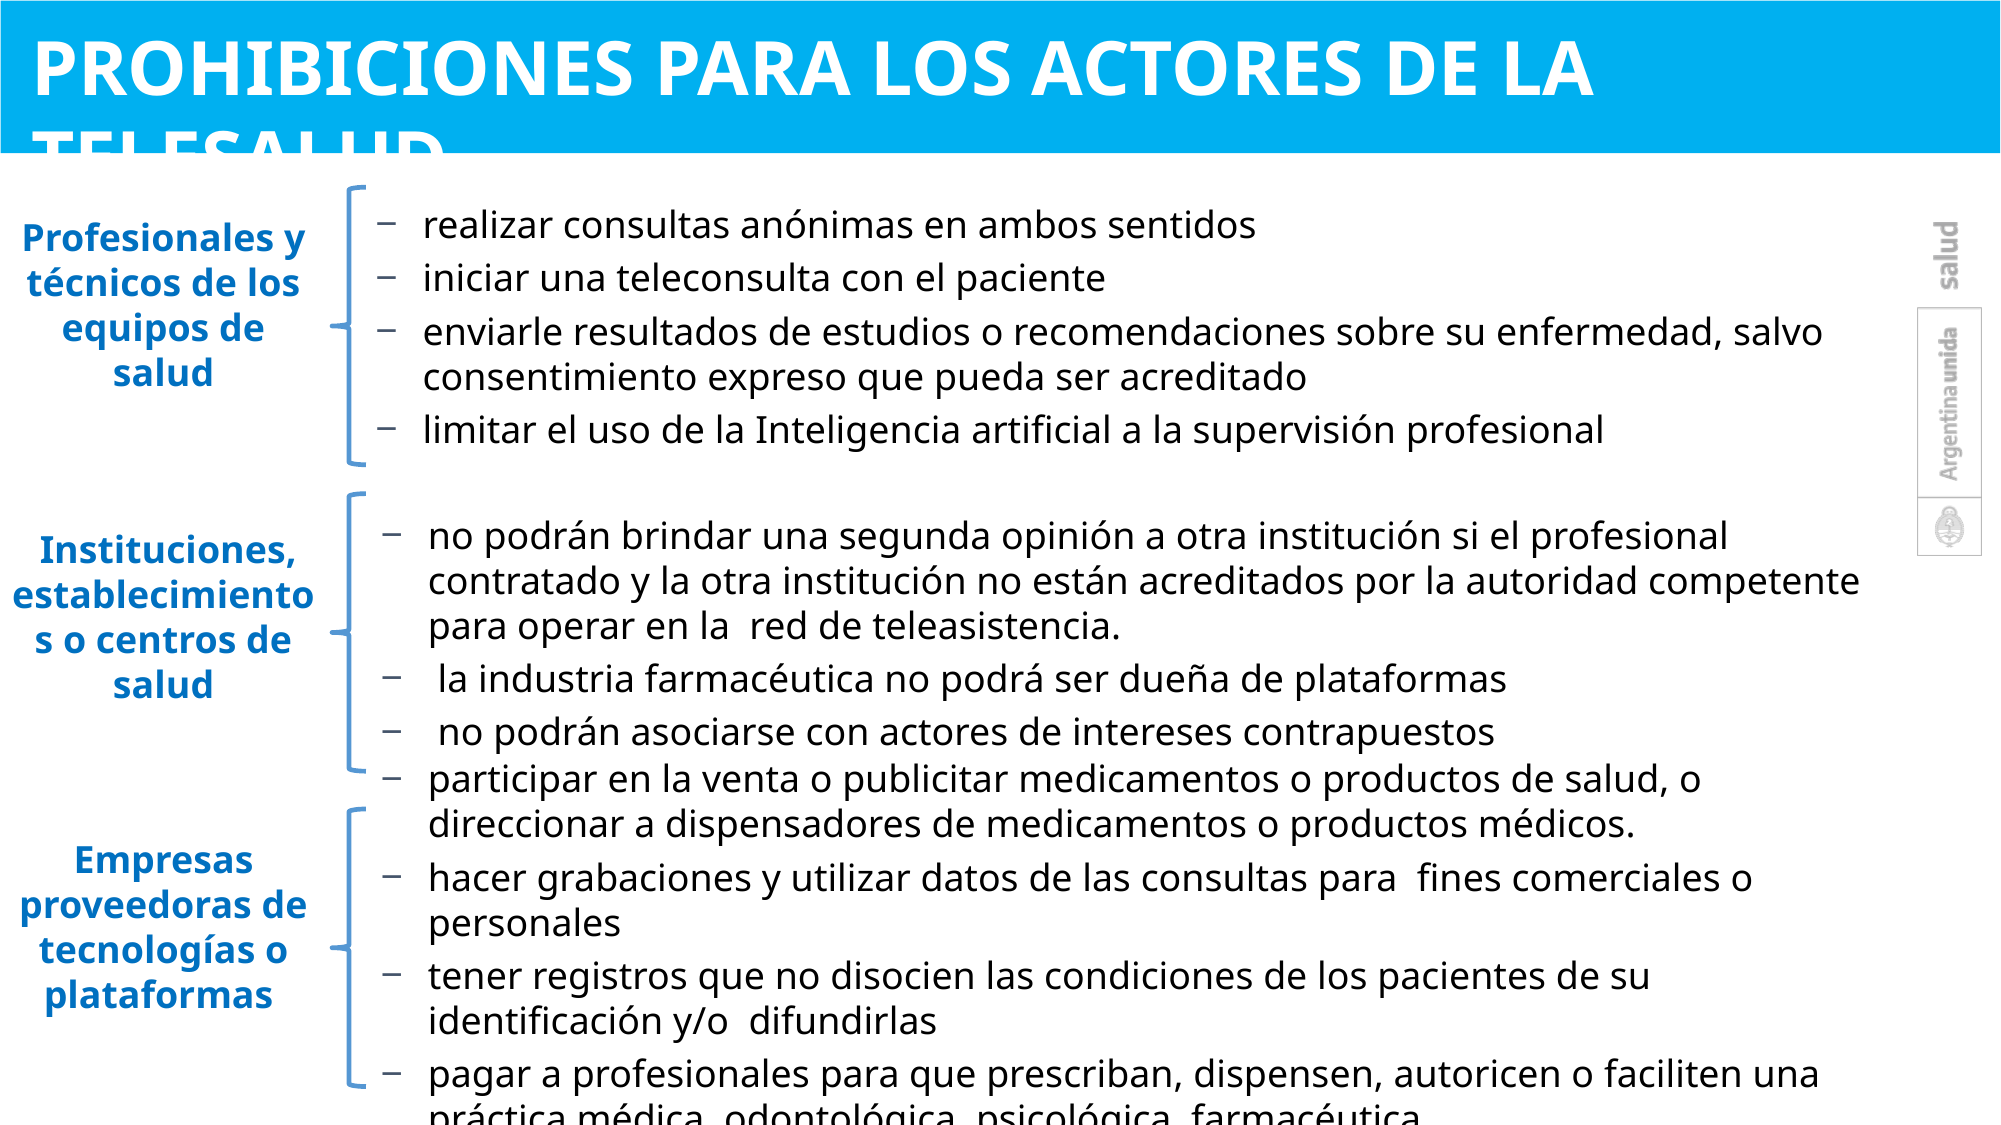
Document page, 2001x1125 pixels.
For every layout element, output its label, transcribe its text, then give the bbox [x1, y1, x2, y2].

text_box realizar consultas anónimas en ambos sentidos iniciar una teleconsulta con el paciente enviarle resultados de estudios o recomendaciones sobre su enfermedad, salvo consentimiento expreso que pueda ser acreditado limitar el uso de la Inteligencia artificial a la supervisión profesional [331, 163, 1887, 489]
text_box no podrán brindar una segunda opinión a otra institución si el profesional contratado y la otra institución no están acreditados por la autoridad competente para operar en la red de teleasistencia. la industria farmacéutica no podrá ser dueña de plataformas no podrán asociarse con actores de intereses contrapuestos [366, 496, 1887, 769]
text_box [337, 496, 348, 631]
text_box participar en la venta o publicitar medicamentos o productos de salud, o direccionar a dispensadores de medicamentos o productos médicos. hacer grabaciones y utilizar datos de las consultas para fines comerciales o personales tener registros que no disocien las condiciones de los pacientes de su identificación y/o difundirlas pagar a profesionales para que prescriban, dispensen, autoricen o faciliten una práctica médica, odontológica, psicológica, farmacéutica. [337, 804, 1887, 1092]
picture [1917, 222, 1982, 556]
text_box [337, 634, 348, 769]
text_box Prohibiciones para los actores de la telesalud [16, 5, 1860, 186]
text_box Empresas proveedoras de tecnologías o plataformas [0, 821, 338, 1032]
text_box [331, 186, 366, 466]
text_box [331, 492, 366, 772]
text_box Profesionales y técnicos de los equipos de salud [0, 186, 331, 423]
text_box [331, 808, 366, 1088]
text_box Instituciones, establecimientos o centros de salud [0, 497, 337, 735]
